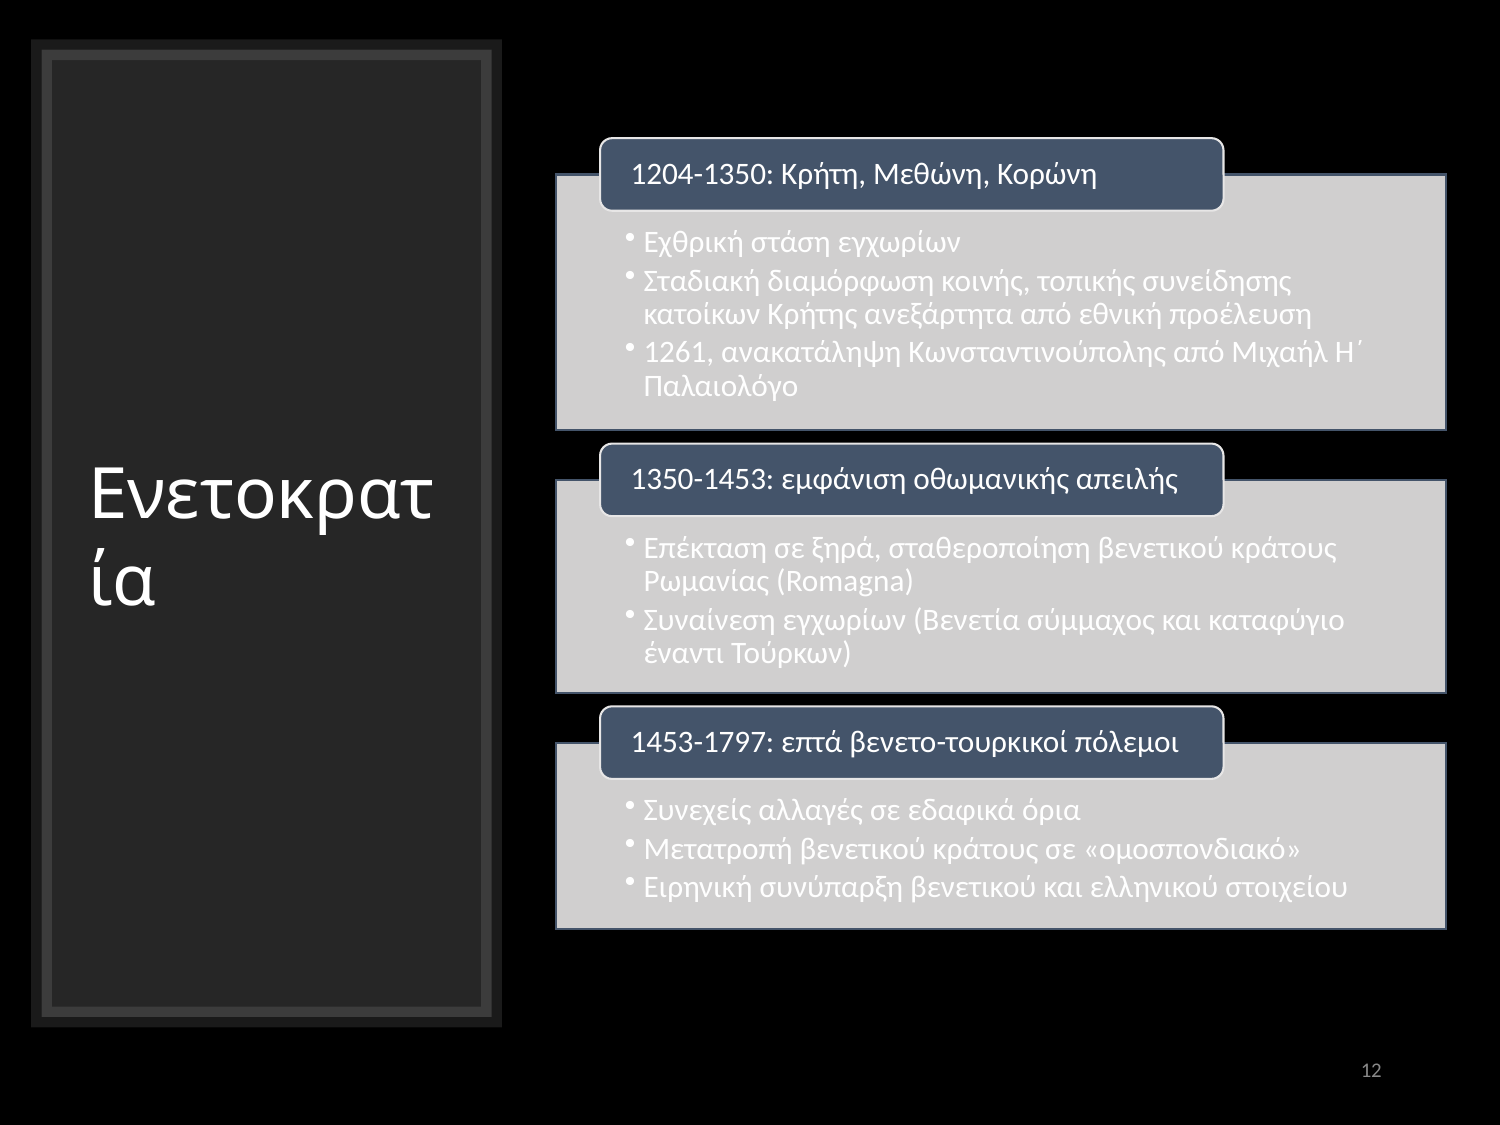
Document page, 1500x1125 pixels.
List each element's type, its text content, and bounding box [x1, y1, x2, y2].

text_box [41, 49, 493, 1018]
title Ενετοκρατία [73, 104, 463, 967]
slide_number 12 [1059, 1042, 1397, 1103]
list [555, 49, 1447, 1018]
